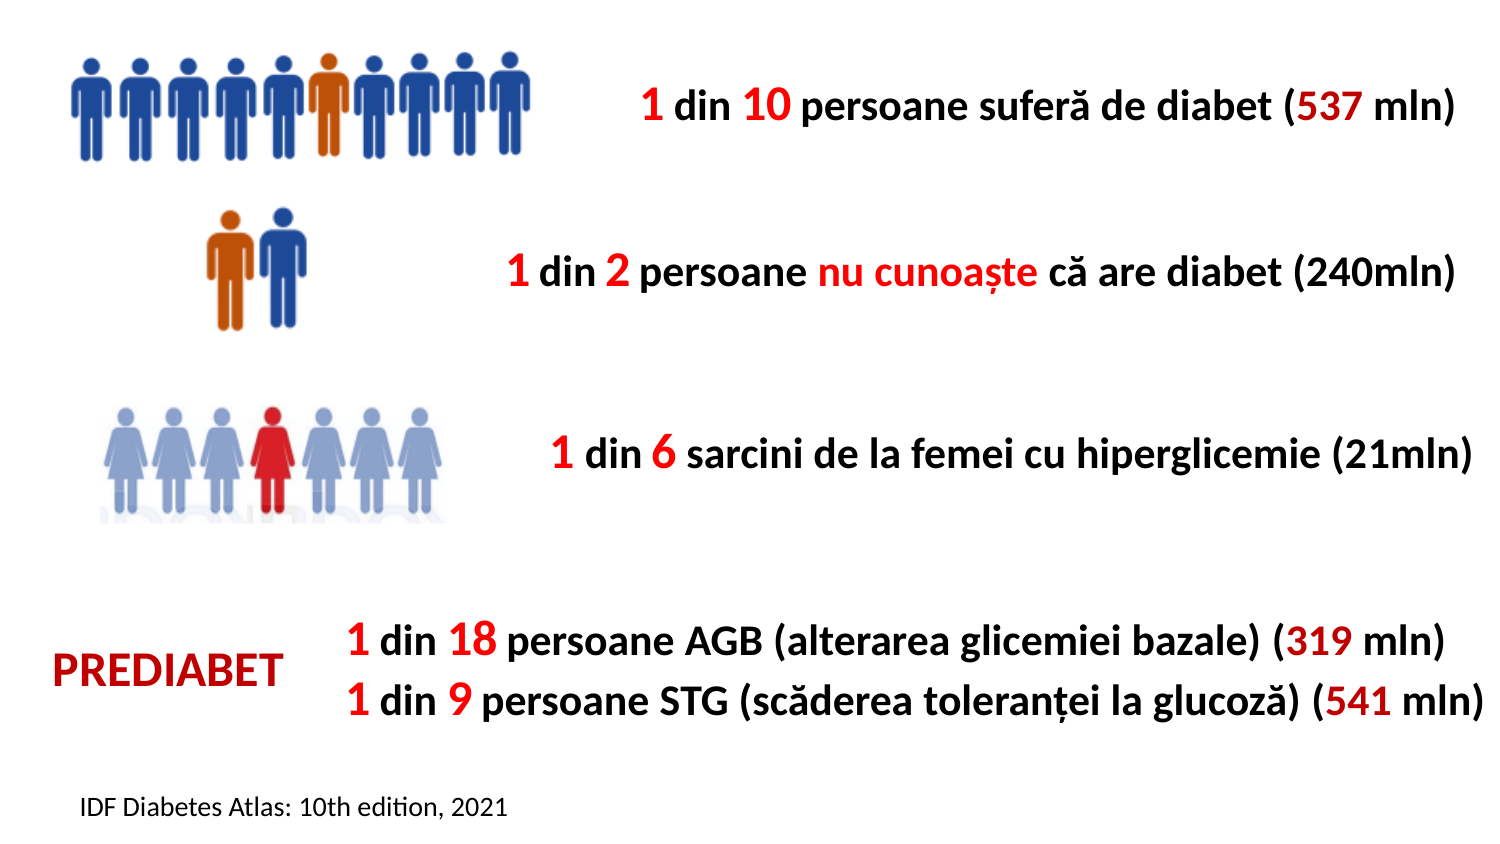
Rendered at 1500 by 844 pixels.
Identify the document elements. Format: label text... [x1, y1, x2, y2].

text_box 1 din 10 persoane suferă de diabet (537 mln) [625, 63, 1481, 138]
picture [194, 189, 319, 342]
text_box 1 din 18 persoane AGB (alterarea glicemiei bazale) (319 mln) 1 din 9 persoane STG (scăderea toleranței la glucoză) (541 mln) [331, 598, 1500, 838]
text_box 1 din 6 sarcini de la femei cu hiperglicemie (21mln) [534, 411, 1489, 486]
text_box 1 din 2 persoane nu cunoaște că are diabet (240mln) [490, 228, 1500, 304]
text_box IDF Diabetes Atlas: 10th edition, 2021 [64, 781, 530, 830]
picture [89, 379, 454, 535]
picture [36, 29, 534, 167]
text_box Prediabet [23, 613, 314, 720]
